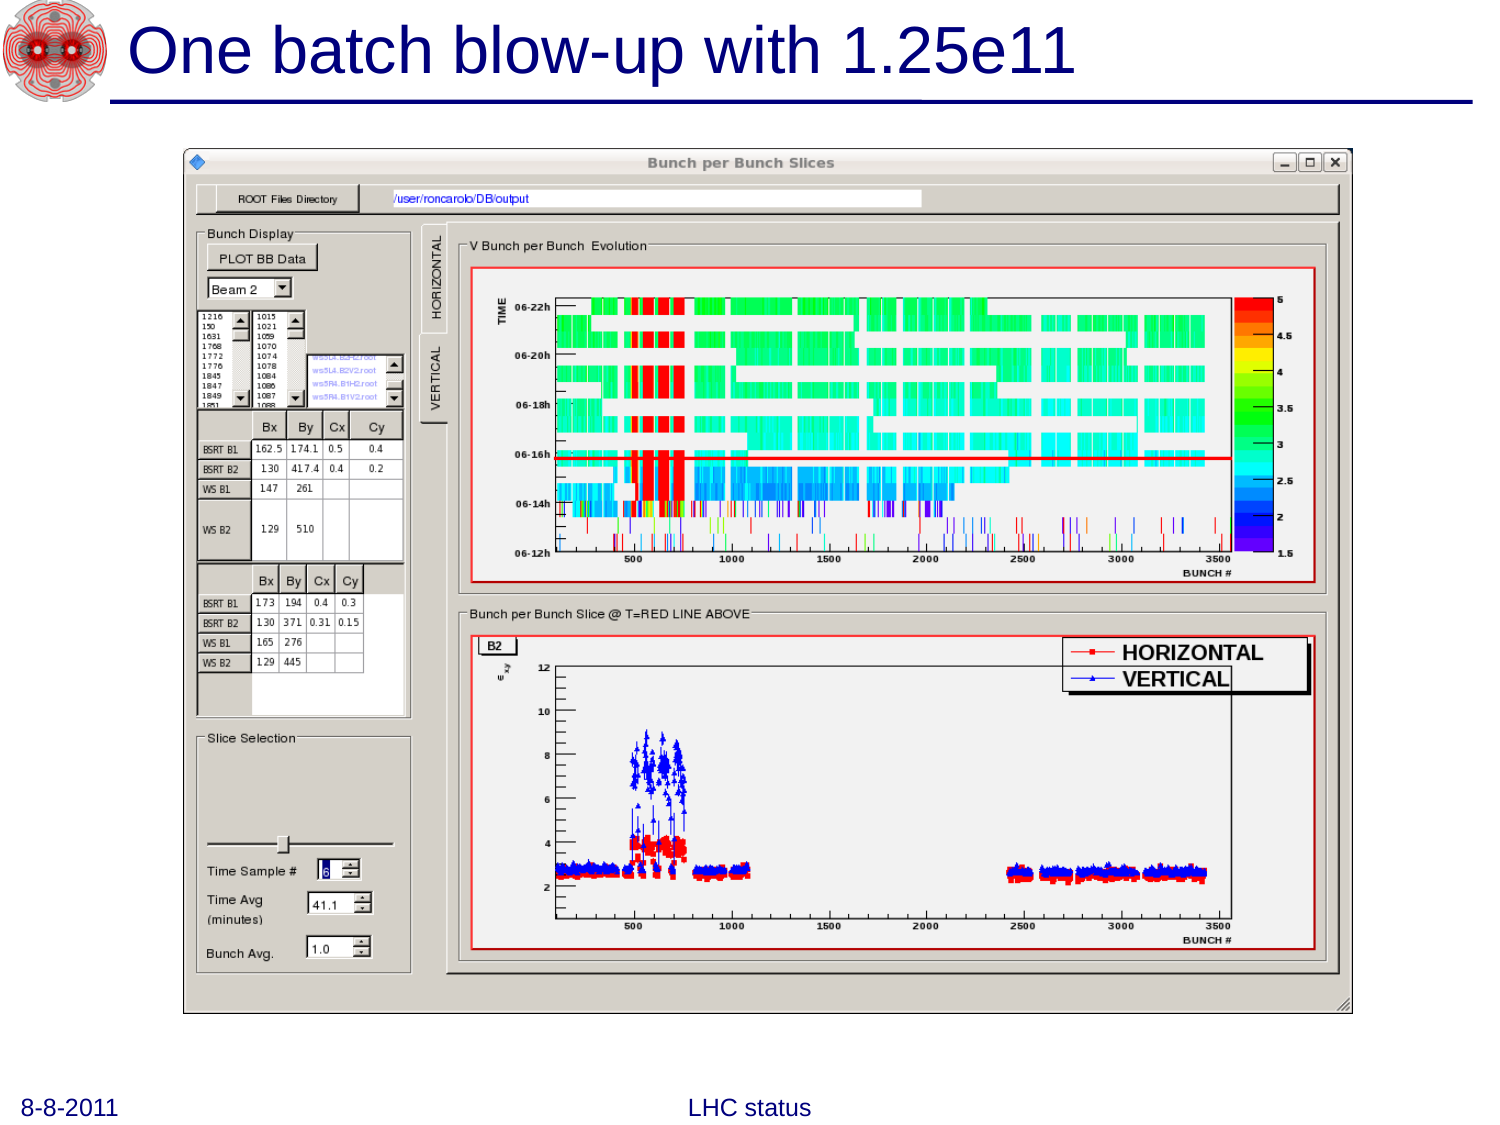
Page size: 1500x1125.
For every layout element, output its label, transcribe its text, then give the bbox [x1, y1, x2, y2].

picture [0, 0, 108, 103]
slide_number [5, 1085, 356, 1125]
footer LHC status [512, 1087, 988, 1125]
picture [182, 148, 1353, 1014]
title One batch blow-up with 1.25e11 [111, 3, 1463, 91]
